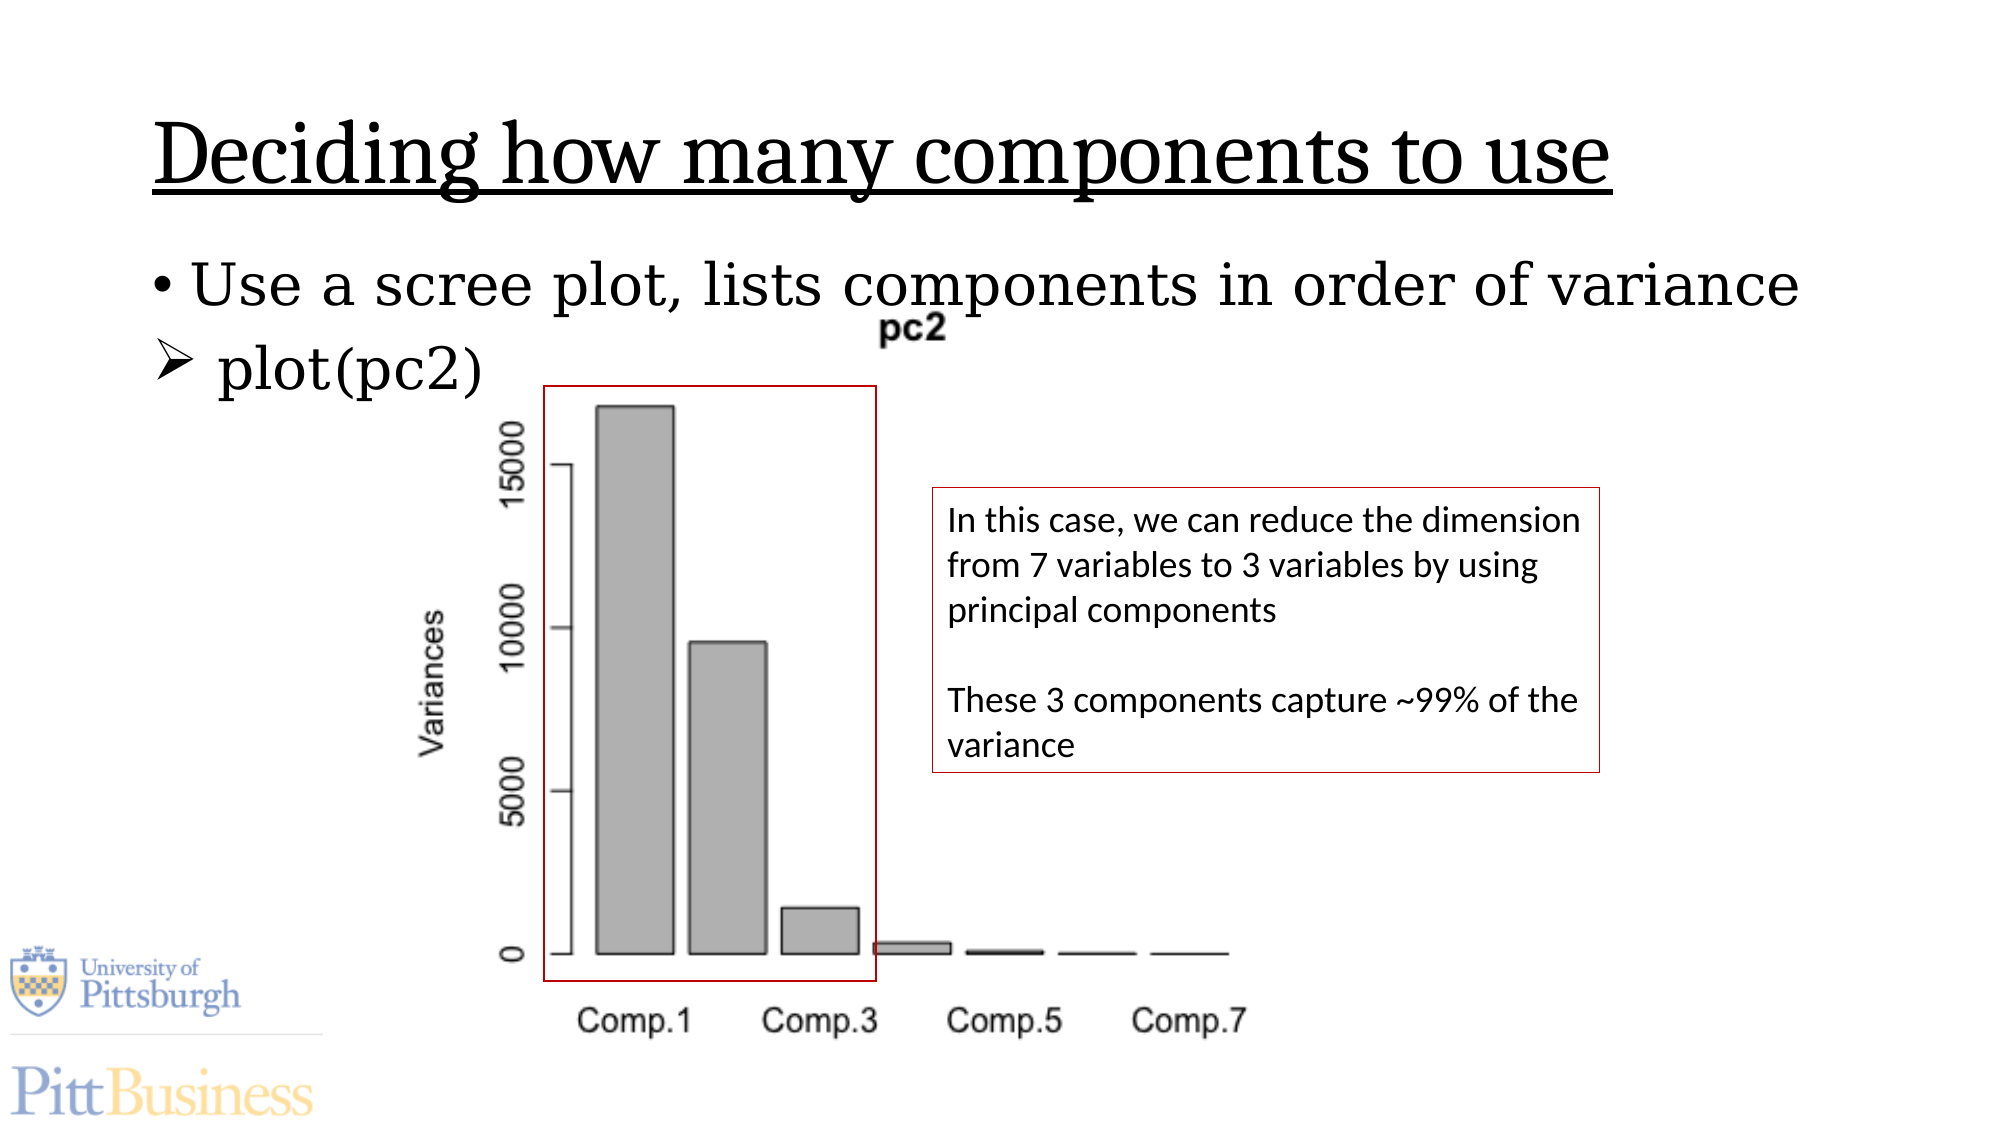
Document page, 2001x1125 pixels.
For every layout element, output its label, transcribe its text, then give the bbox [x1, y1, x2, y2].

text_box In this case, we can reduce the dimension from 7 variables to 3 variables by using principal components These 3 components capture ~99% of the variance [1338, 487, 1600, 773]
title Deciding how many components to use [137, 45, 1863, 247]
list Use a scree plot, lists components in order of variance plot(pc2) [137, 247, 408, 962]
picture [408, 243, 1338, 1103]
list Use a scree plot, lists components in order of variance plot(pc2) [1338, 247, 1863, 962]
